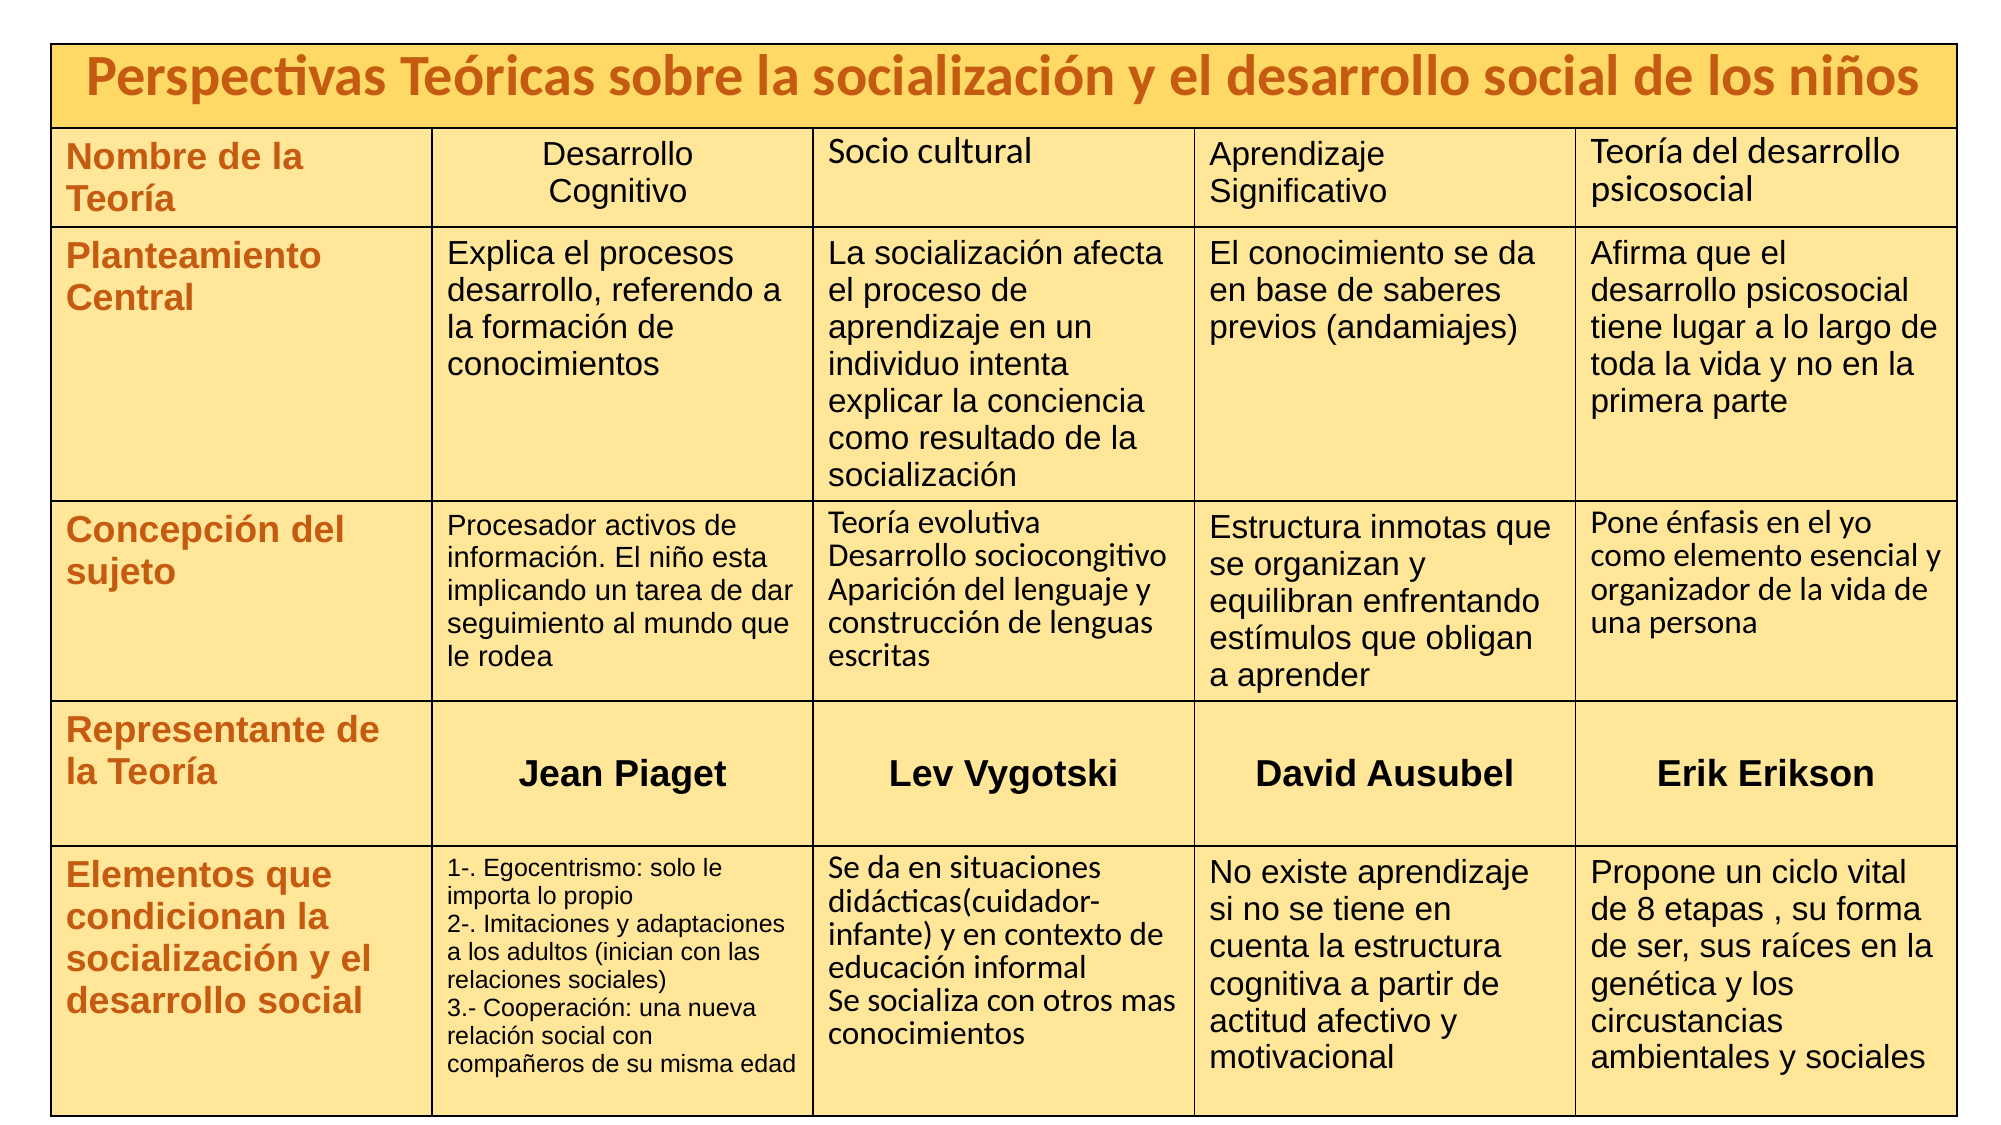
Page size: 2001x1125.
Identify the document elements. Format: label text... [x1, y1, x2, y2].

table_cell Estructura inmotas que se organizan y equilibran enfrentando estímulos que obligan a aprender [1195, 502, 1575, 700]
table_cell La socialización afecta el proceso de aprendizaje en un individuo intenta explicar la conciencia como resultado de la socialización [814, 228, 1194, 500]
table_cell Representante de la Teoría [52, 702, 431, 845]
table_cell David Ausubel [1195, 702, 1575, 845]
table_cell No existe aprendizaje si no se tiene en cuenta la estructura cognitiva a partir de actitud afectivo y motivacional [1195, 847, 1575, 1115]
table_cell Jean Piaget [433, 702, 812, 845]
table_cell Socio cultural [814, 129, 1194, 226]
table_cell Planteamiento Central [52, 228, 431, 500]
table_cell Afirma que el desarrollo psicosocial tiene lugar a lo largo de toda la vida y no en la primera parte [1576, 228, 1956, 500]
table_cell Se da en situaciones didácticas(cuidador-infante) y en contexto de educación informal Se socializa con otros mas conocimientos [814, 847, 1194, 1115]
table_cell Pone énfasis en el yo como elemento esencial y organizador de la vida de una persona [1576, 502, 1956, 700]
table_cell Propone un ciclo vital de 8 etapas , su forma de ser, sus raíces en la genética y los circustancias ambientales y sociales [1576, 847, 1956, 1115]
table_cell Desarrollo Cognitivo [433, 129, 812, 226]
table_cell Explica el procesos desarrollo, referendo a la formación de conocimientos [433, 228, 812, 500]
table_header Perspectivas Teóricas sobre la socialización y el desarrollo social de los niños [52, 45, 1956, 127]
table_cell El conocimiento se da en base de saberes previos (andamiajes) [1195, 228, 1575, 500]
table_cell Lev Vygotski [814, 702, 1194, 845]
table_cell Procesador activos de información. El niño esta implicando un tarea de dar seguimiento al mundo que le rodea [433, 502, 812, 700]
table_cell Teoría evolutiva Desarrollo sociocongitivo Aparición del lenguaje y construcción de lenguas escritas [814, 502, 1194, 700]
table_cell Concepción del sujeto [52, 502, 431, 700]
table_cell Elementos que condicionan la socialización y el desarrollo social [52, 847, 431, 1115]
table_cell Teoría del desarrollo psicosocial [1576, 129, 1956, 226]
table_cell 1-. Egocentrismo: solo le importa lo propio 2-. Imitaciones y adaptaciones a los adultos (inician con las relaciones sociales) 3.- Cooperación: una nueva relación social con compañeros de su misma edad [433, 847, 812, 1115]
table_cell Nombre de la Teoría [52, 129, 431, 226]
table_cell Erik Erikson [1576, 702, 1956, 845]
table_cell Aprendizaje Significativo [1195, 129, 1575, 226]
